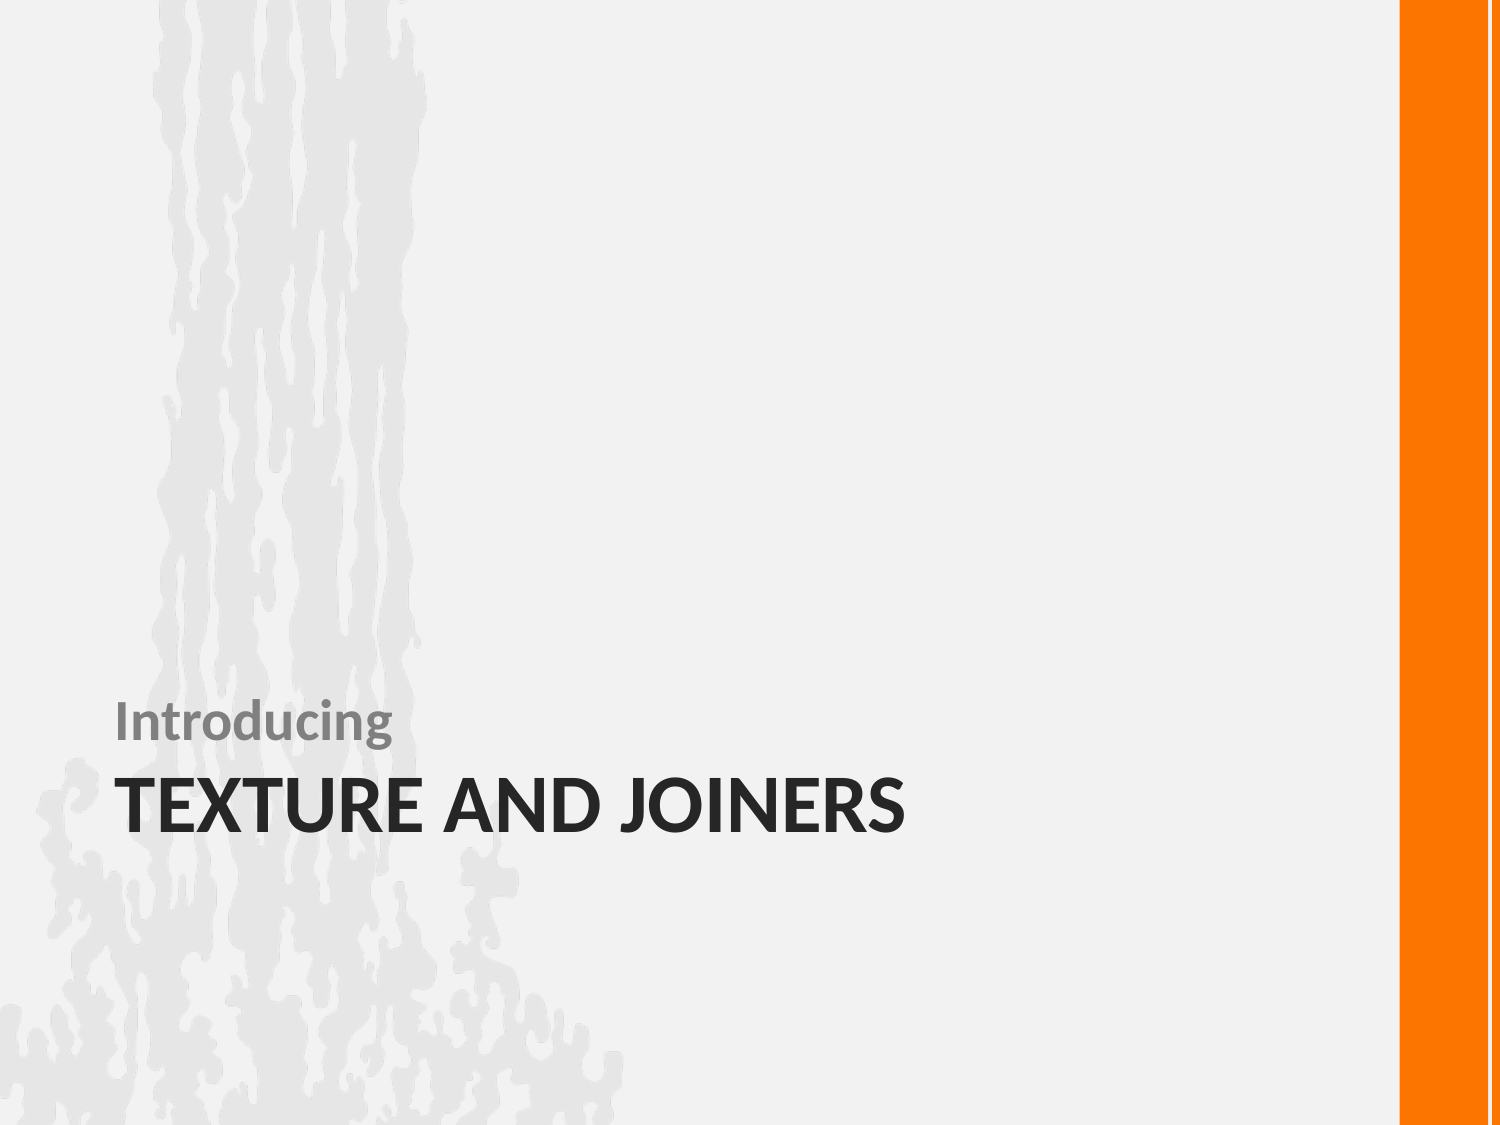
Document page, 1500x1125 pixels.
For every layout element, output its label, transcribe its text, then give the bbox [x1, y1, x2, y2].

picture [0, 0, 624, 1125]
list Introducing [99, 516, 1375, 763]
title Texture and joiners [99, 763, 1375, 986]
